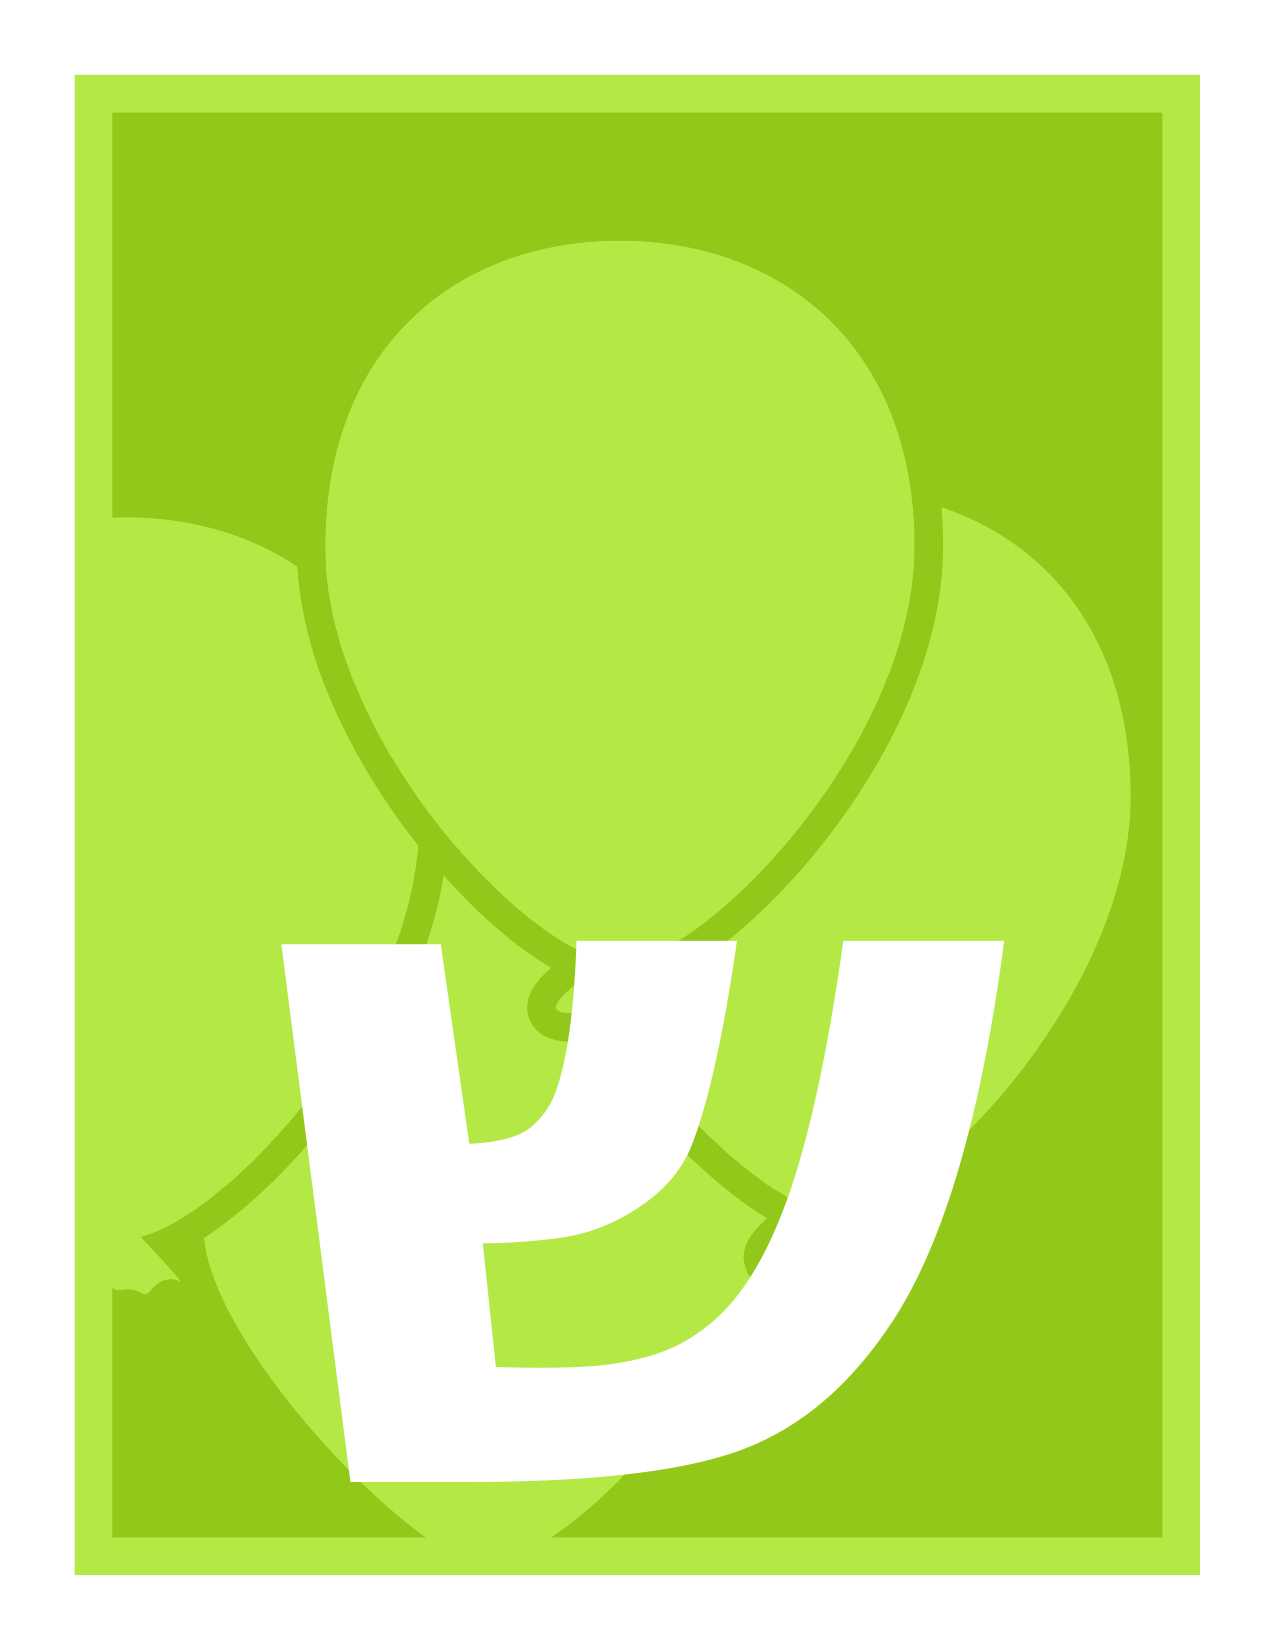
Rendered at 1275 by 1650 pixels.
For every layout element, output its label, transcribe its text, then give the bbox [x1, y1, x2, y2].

title ש [112, 564, 1163, 1609]
